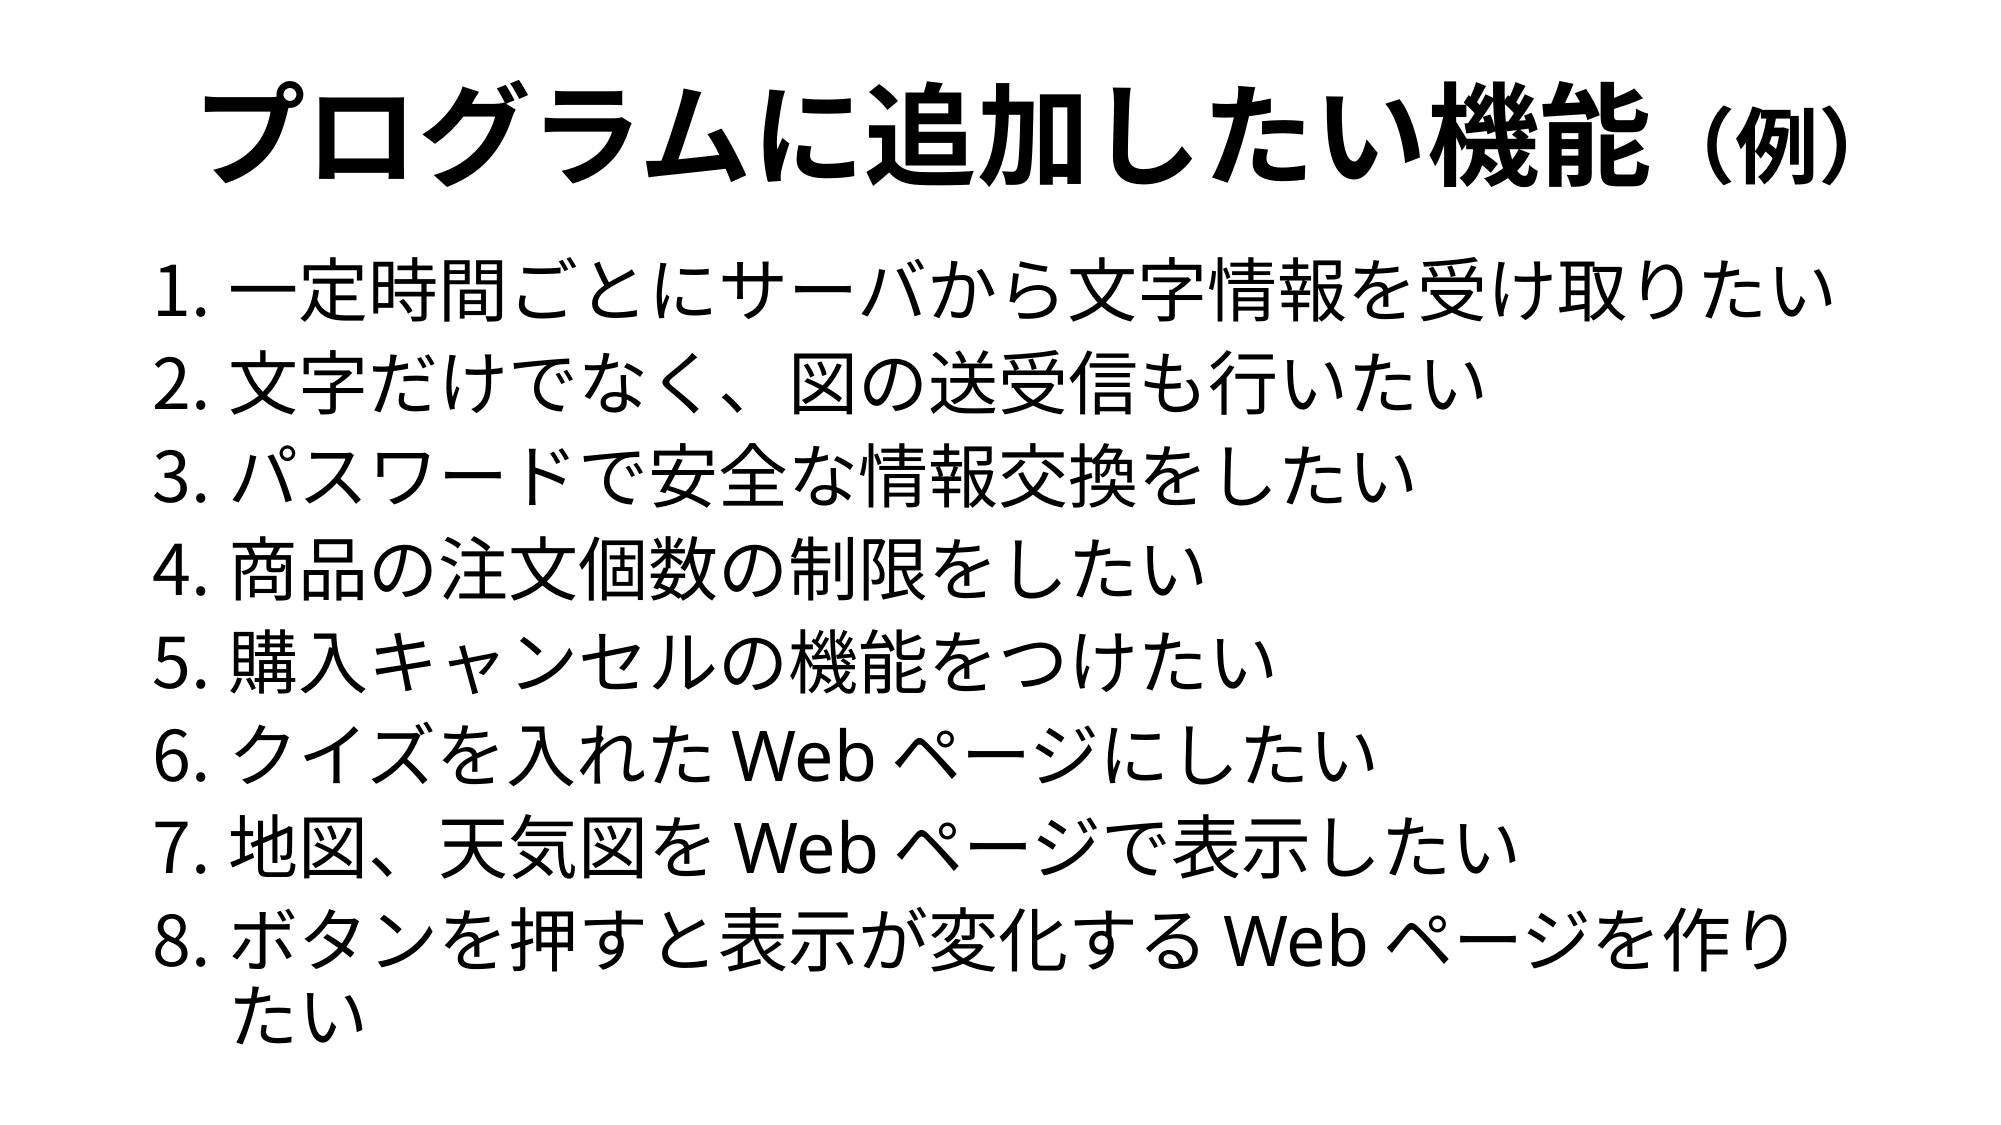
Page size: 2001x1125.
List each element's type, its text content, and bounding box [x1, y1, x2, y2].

list 一定時間ごとにサーバから文字情報を受け取りたい 文字だけでなく、図の送受信も行いたい パスワードで安全な情報交換をしたい 商品の注文個数の制限をしたい 購入キャンセルの機能をつけたい クイズを入れたWebページにしたい 地図、天気図をWebページで表示したい ボタンを押すと表示が変化するWebページを作りたい [137, 248, 1863, 1093]
title プログラムに追加したい機能（例） [121, 32, 1974, 251]
